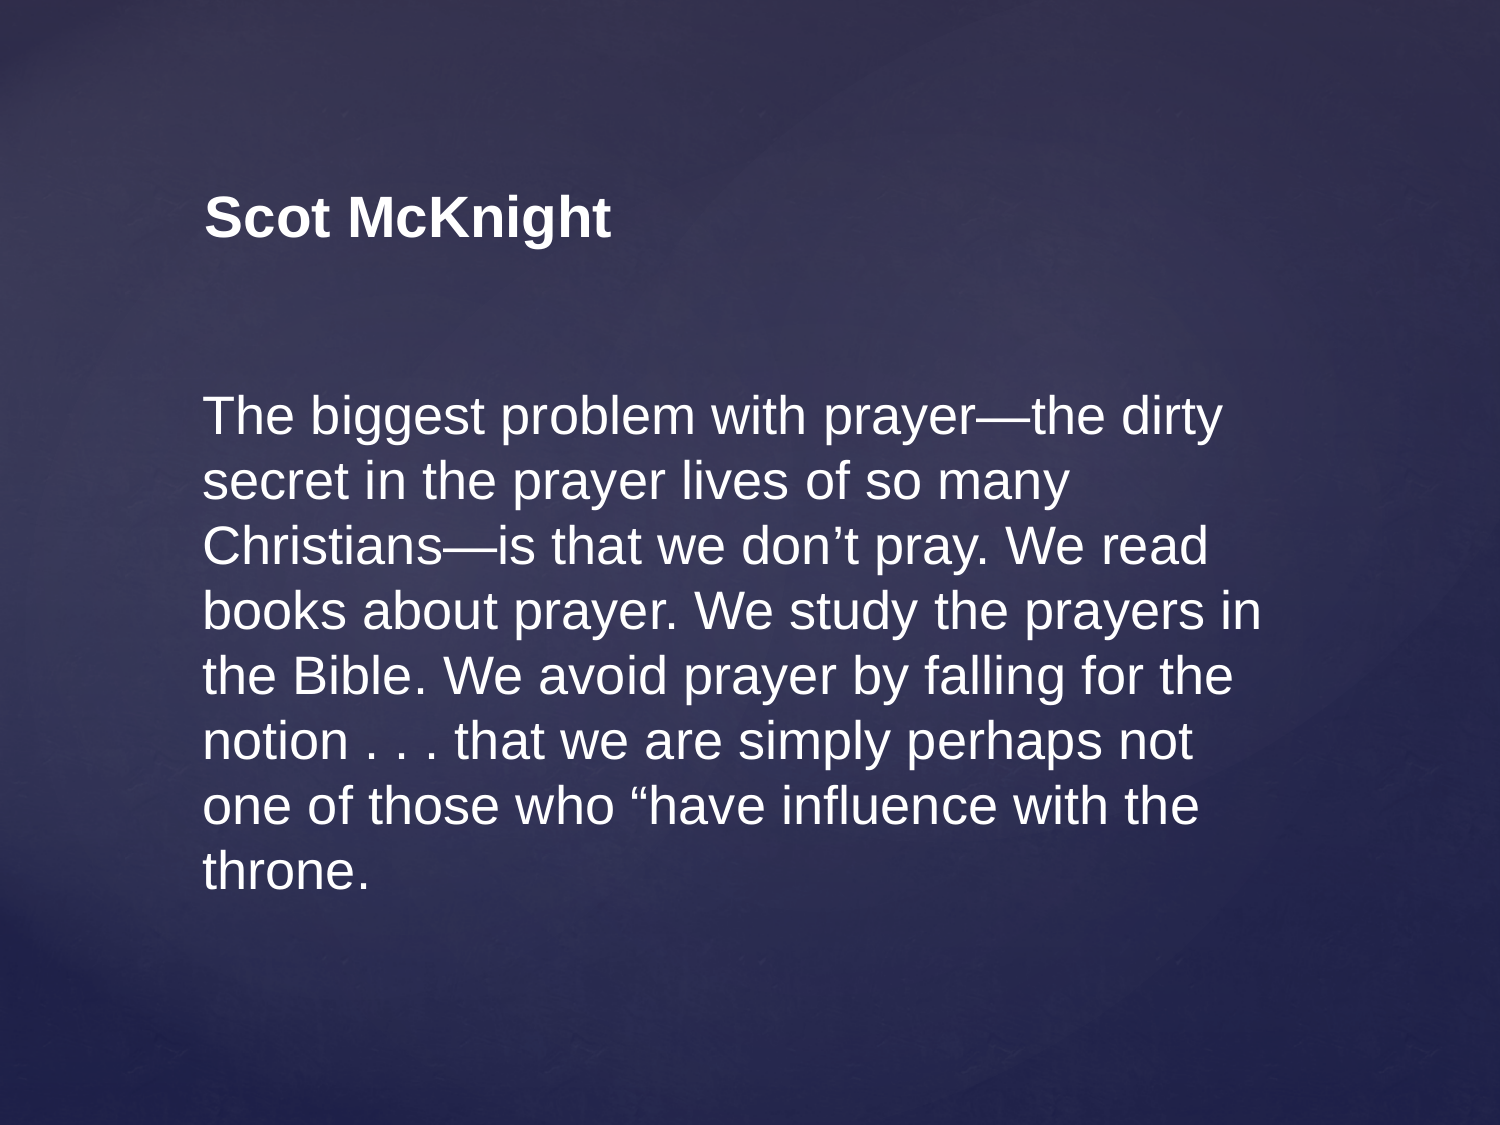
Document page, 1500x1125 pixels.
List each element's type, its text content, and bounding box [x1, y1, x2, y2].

text_box Scot McKnight [189, 171, 628, 257]
text_box The biggest problem with prayer—the dirty secret in the prayer lives of so many Christians—is that we don’t pray. We read books about prayer. We study the prayers in the Bible. We avoid prayer by falling for the notion . . . that we are simply perhaps not one of those who “have influence with the throne. [187, 373, 1283, 908]
